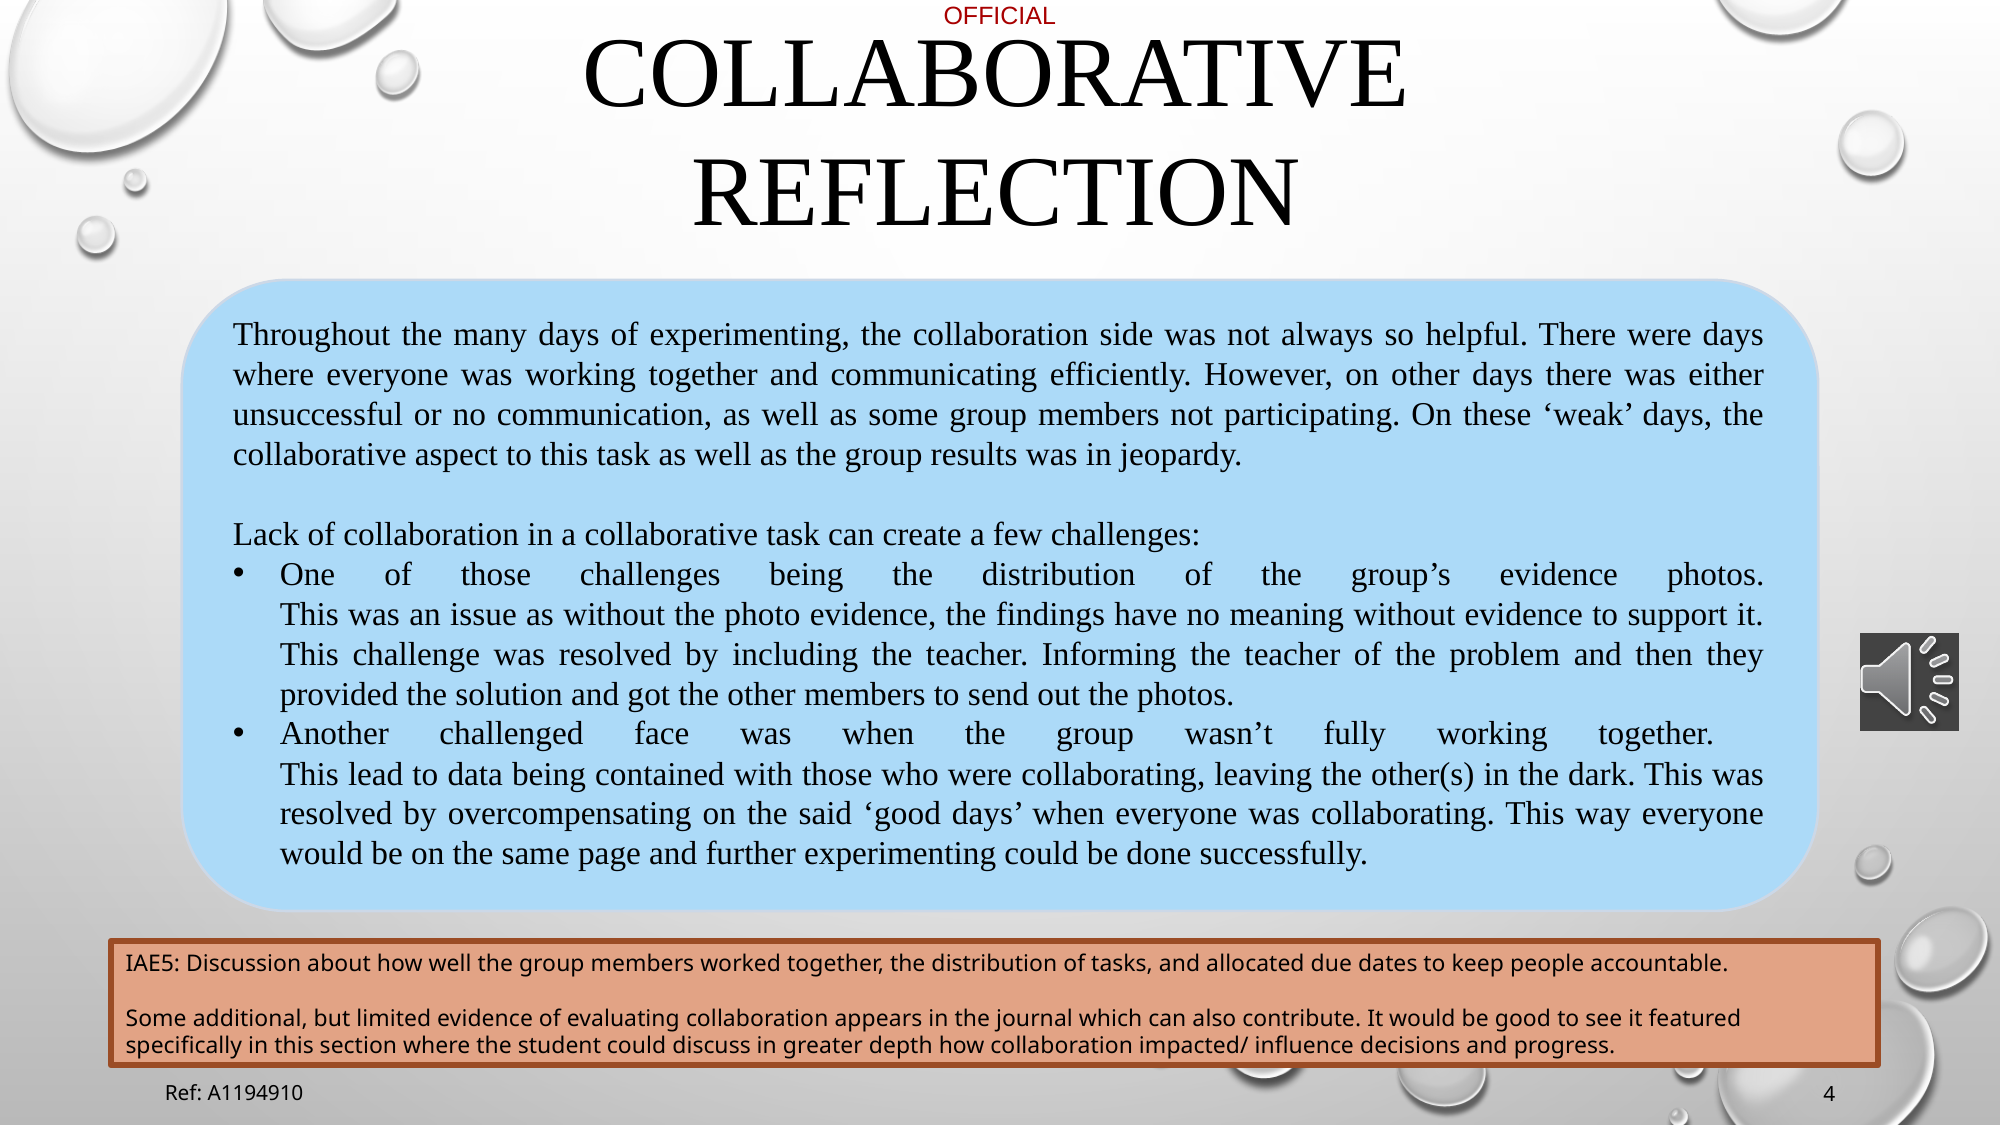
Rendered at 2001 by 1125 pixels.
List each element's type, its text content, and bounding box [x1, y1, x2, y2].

text_box COLLABORATIVE REFLECTION [471, 0, 1522, 254]
picture [0, 0, 2000, 1125]
slide_number 4 [1724, 1065, 1851, 1125]
text_box [180, 278, 1820, 913]
text_box Throughout the many days of experimenting, the collaboration side was not always so helpful. There were days where everyone was working together and communicating efficiently. However, on other days there was either unsuccessful or no communication, as well as some group members not participating. On these ‘weak’ days, the collaborative aspect to this task as well as the group results was in jeopardy. Lack of collaboration in a collaborative task can create a few challenges: One of those challenges being the distribution of the group’s evidence photos. This was an issue as without the photo evidence, the findings have no meaning without evidence to support it. This challenge was resolved by including the teacher. Informing the teacher of the problem and then they provided the solution and got the other members to send out the photos. Another challenged face was when the group wasn’t fully working together. This lead to data being contained with those who were collaborating, leaving the other(s) in the dark. This was resolved by overcompensating on the said ‘good days’ when everyone was collaborating. This way everyone would be on the same page and further experimenting could be done successfully. [218, 305, 1782, 879]
text_box IAE5: Discussion about how well the group members worked together, the distribution of tasks, and allocated due dates to keep people accountable. Some additional, but limited evidence of evaluating collaboration appears in the journal which can also contribute. It would be good to see it featured specifically in this section where the student could discuss in greater depth how collaboration impacted/ influence decisions and progress. [110, 940, 1878, 1066]
footer Ref: A1194910 [149, 1063, 1245, 1124]
